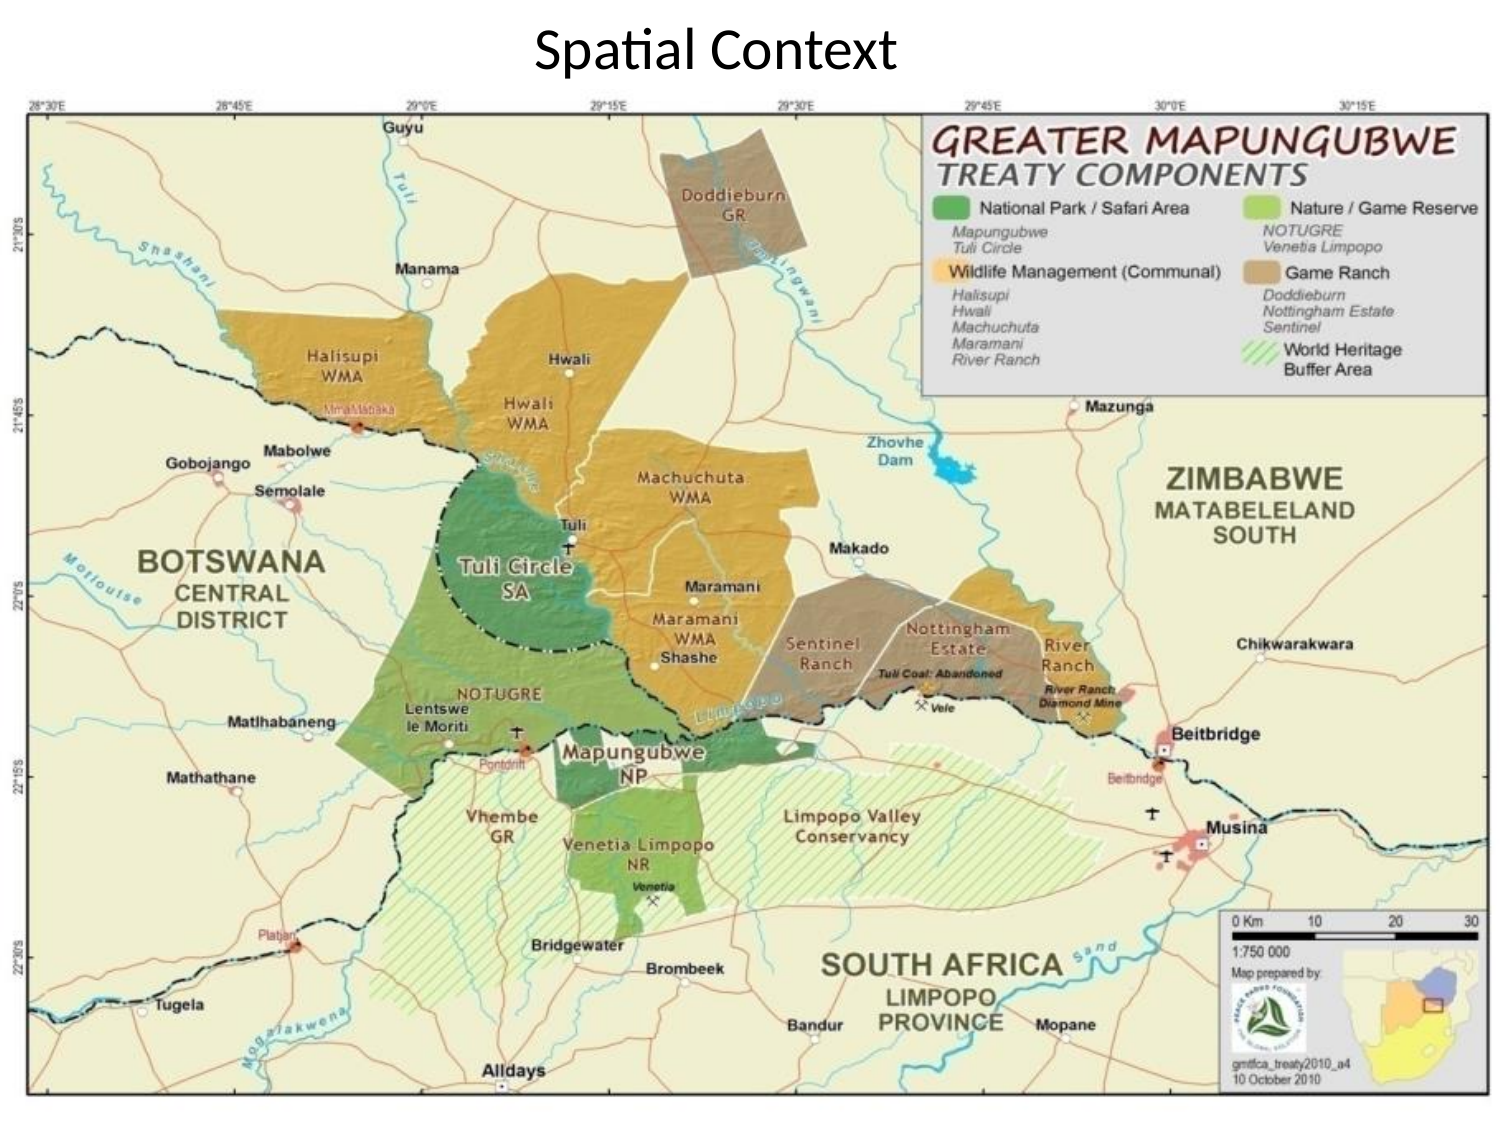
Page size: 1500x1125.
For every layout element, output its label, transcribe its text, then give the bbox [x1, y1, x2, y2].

title Spatial Context [41, 2, 1392, 88]
picture [0, 89, 1500, 1113]
